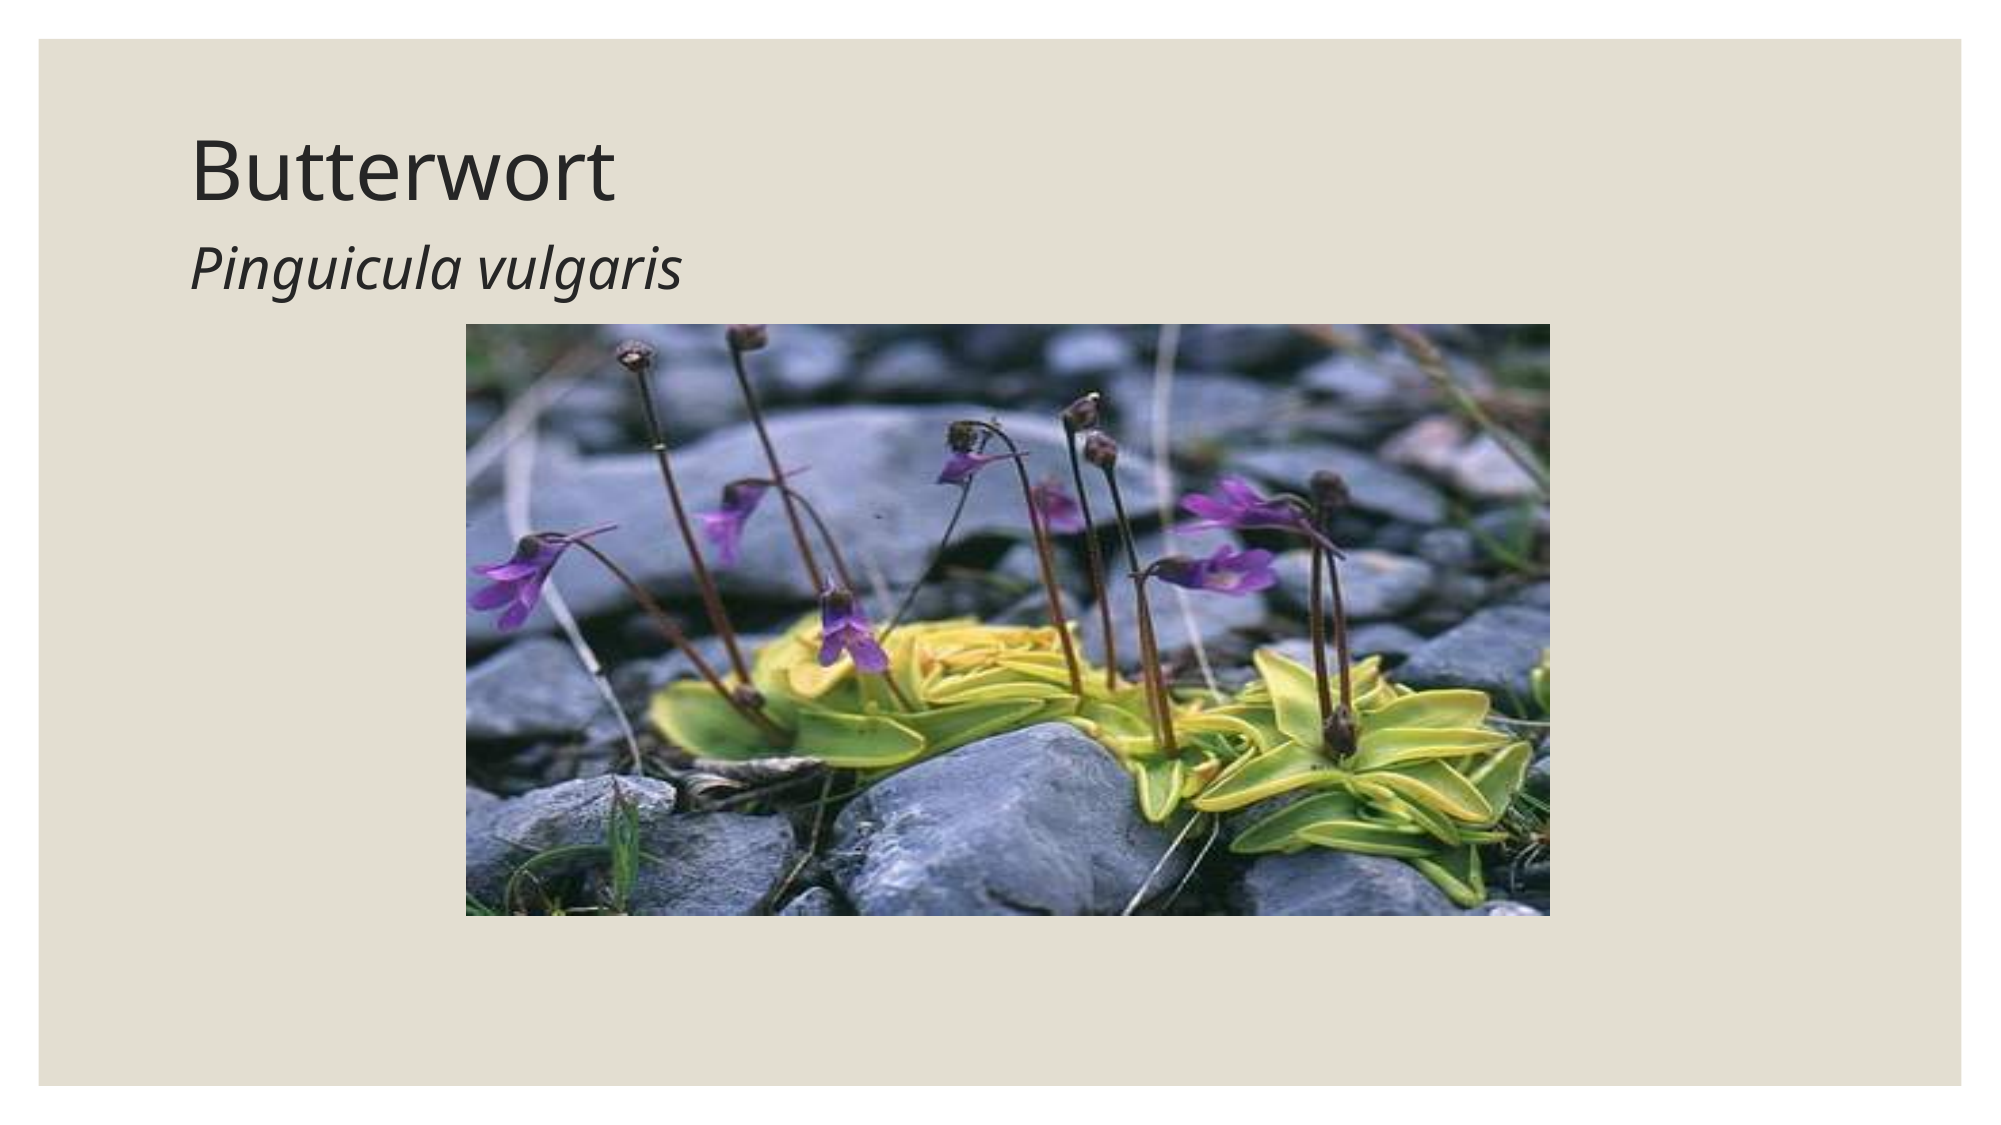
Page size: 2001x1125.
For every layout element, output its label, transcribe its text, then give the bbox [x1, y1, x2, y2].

title Butterwort Pinguicula vulgaris [174, 105, 1825, 331]
picture [466, 324, 1550, 916]
